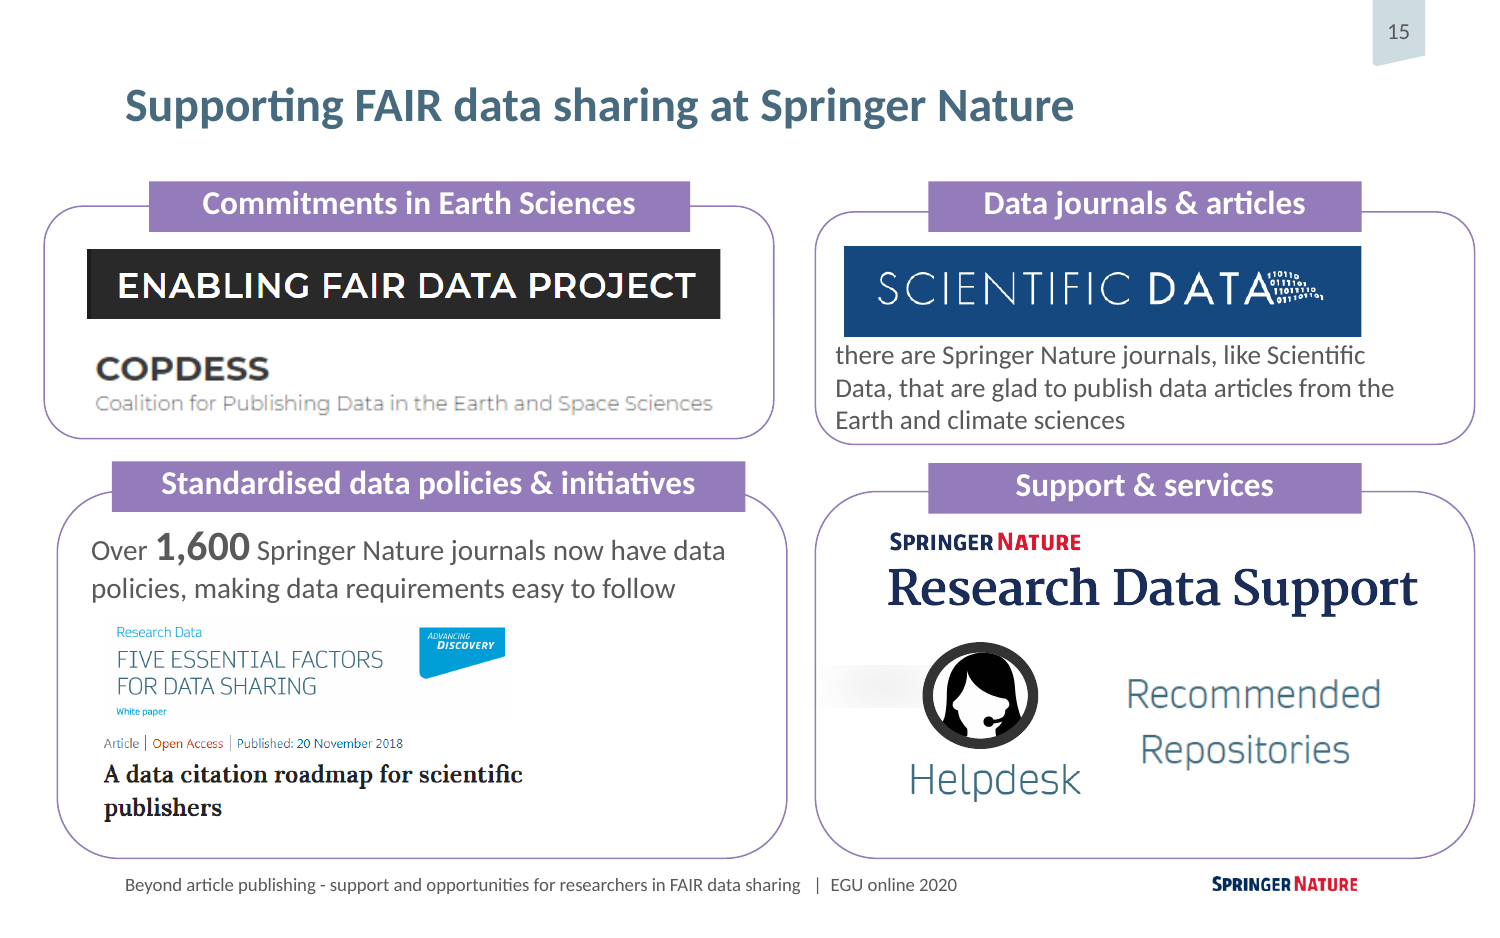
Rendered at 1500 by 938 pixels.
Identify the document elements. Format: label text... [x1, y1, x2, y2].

text_box [820, 211, 928, 231]
picture [820, 231, 1362, 337]
list Commitments in Earth Sciences [149, 181, 691, 232]
text_box Over 1,600 Springer Nature journals now have data policies, making data requirements easy to follow 4 5 [76, 504, 782, 617]
picture [902, 756, 1098, 809]
title Supporting FAIR data sharing at Springer Nature [125, 73, 1373, 125]
text_box [57, 508, 787, 859]
text_box [81, 492, 111, 504]
picture [96, 729, 531, 831]
text_box [746, 495, 763, 504]
picture [86, 339, 733, 417]
text_box [815, 339, 820, 424]
list Support & services [928, 466, 1362, 514]
picture [104, 617, 511, 723]
text_box there are Springer Nature journals, like Scientific Data, that are glad to publish data articles from the Earth and climate sciences [820, 322, 1442, 466]
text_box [1113, 660, 1388, 786]
text_box [815, 491, 1475, 859]
picture [1212, 876, 1357, 891]
picture [927, 647, 1034, 745]
picture [887, 531, 1418, 618]
list Standardised data policies & initiatives [111, 461, 746, 512]
text_box [1362, 211, 1475, 444]
text_box [44, 206, 774, 439]
list Data journals & articles [928, 181, 1362, 231]
picture [86, 249, 721, 320]
